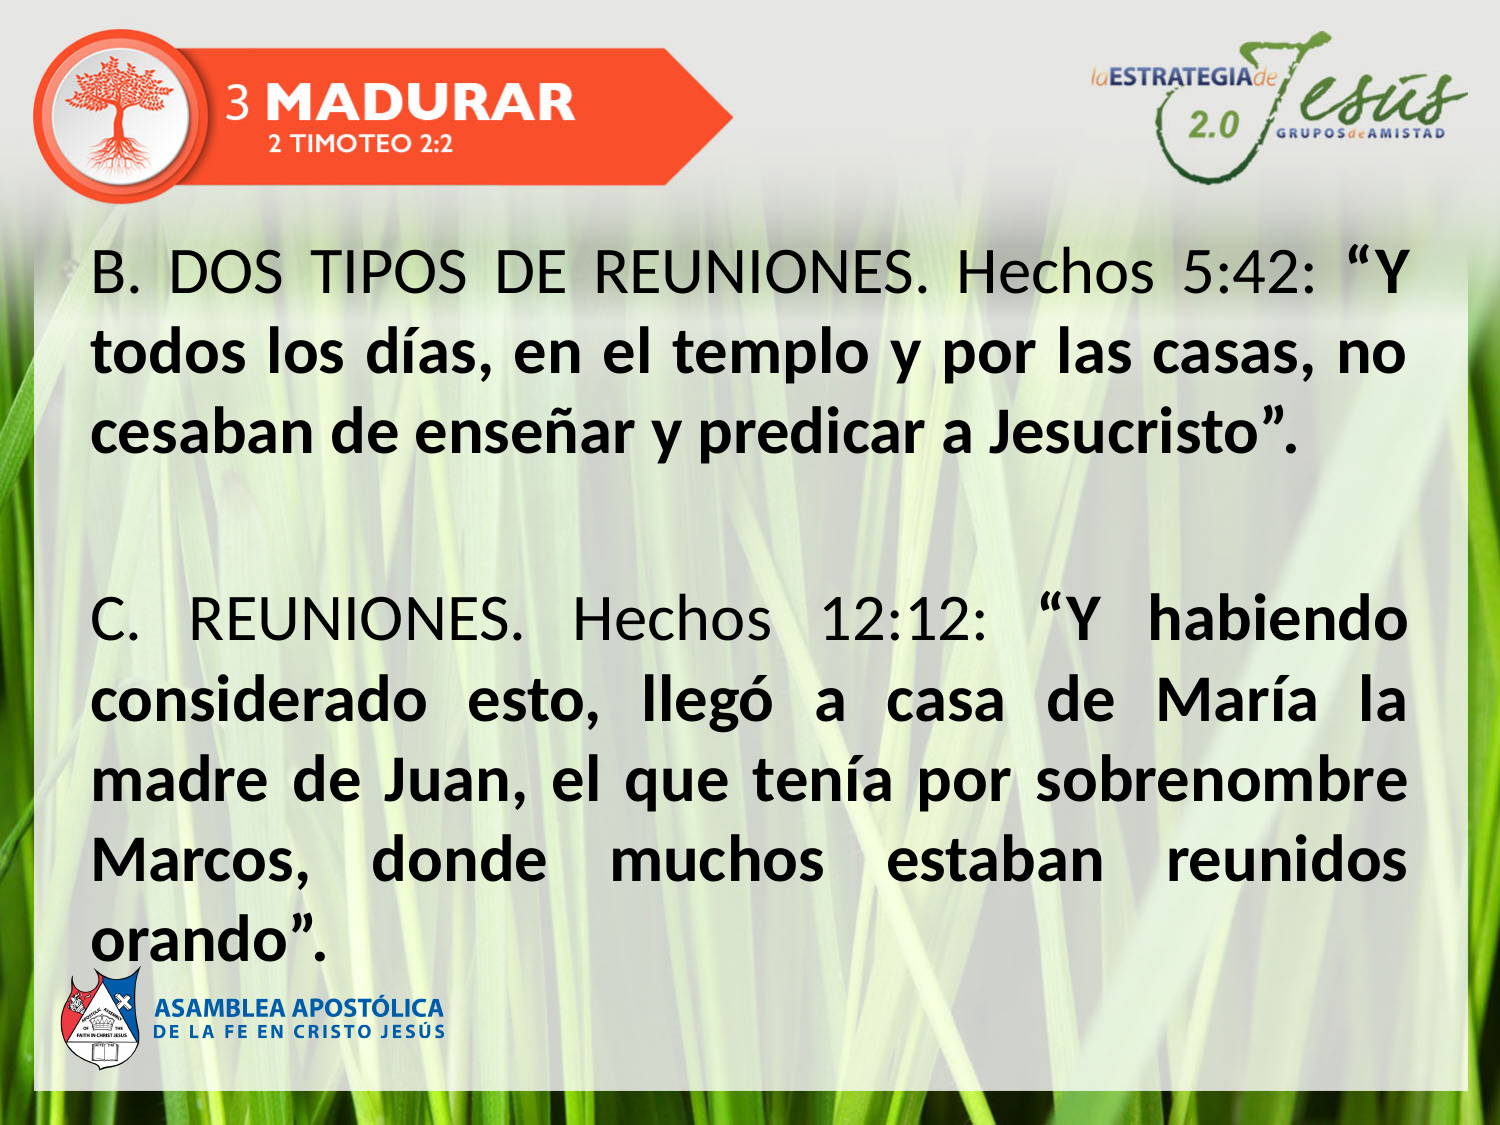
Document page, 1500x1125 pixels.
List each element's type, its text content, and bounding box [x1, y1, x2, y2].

list B. DOS TIPOS DE REUNIONES. Hechos 5:42: “Y todos los días, en el templo y por las casas, no cesaban de enseñar y predicar a Jesucristo”. C. REUNIONES. Hechos 12:12: “Y habiendo considerado esto, llegó a casa de María la madre de Juan, el que tenía por sobrenombre Marcos, donde muchos estaban reunidos orando”. [75, 219, 1425, 1005]
picture [0, 0, 1500, 1125]
